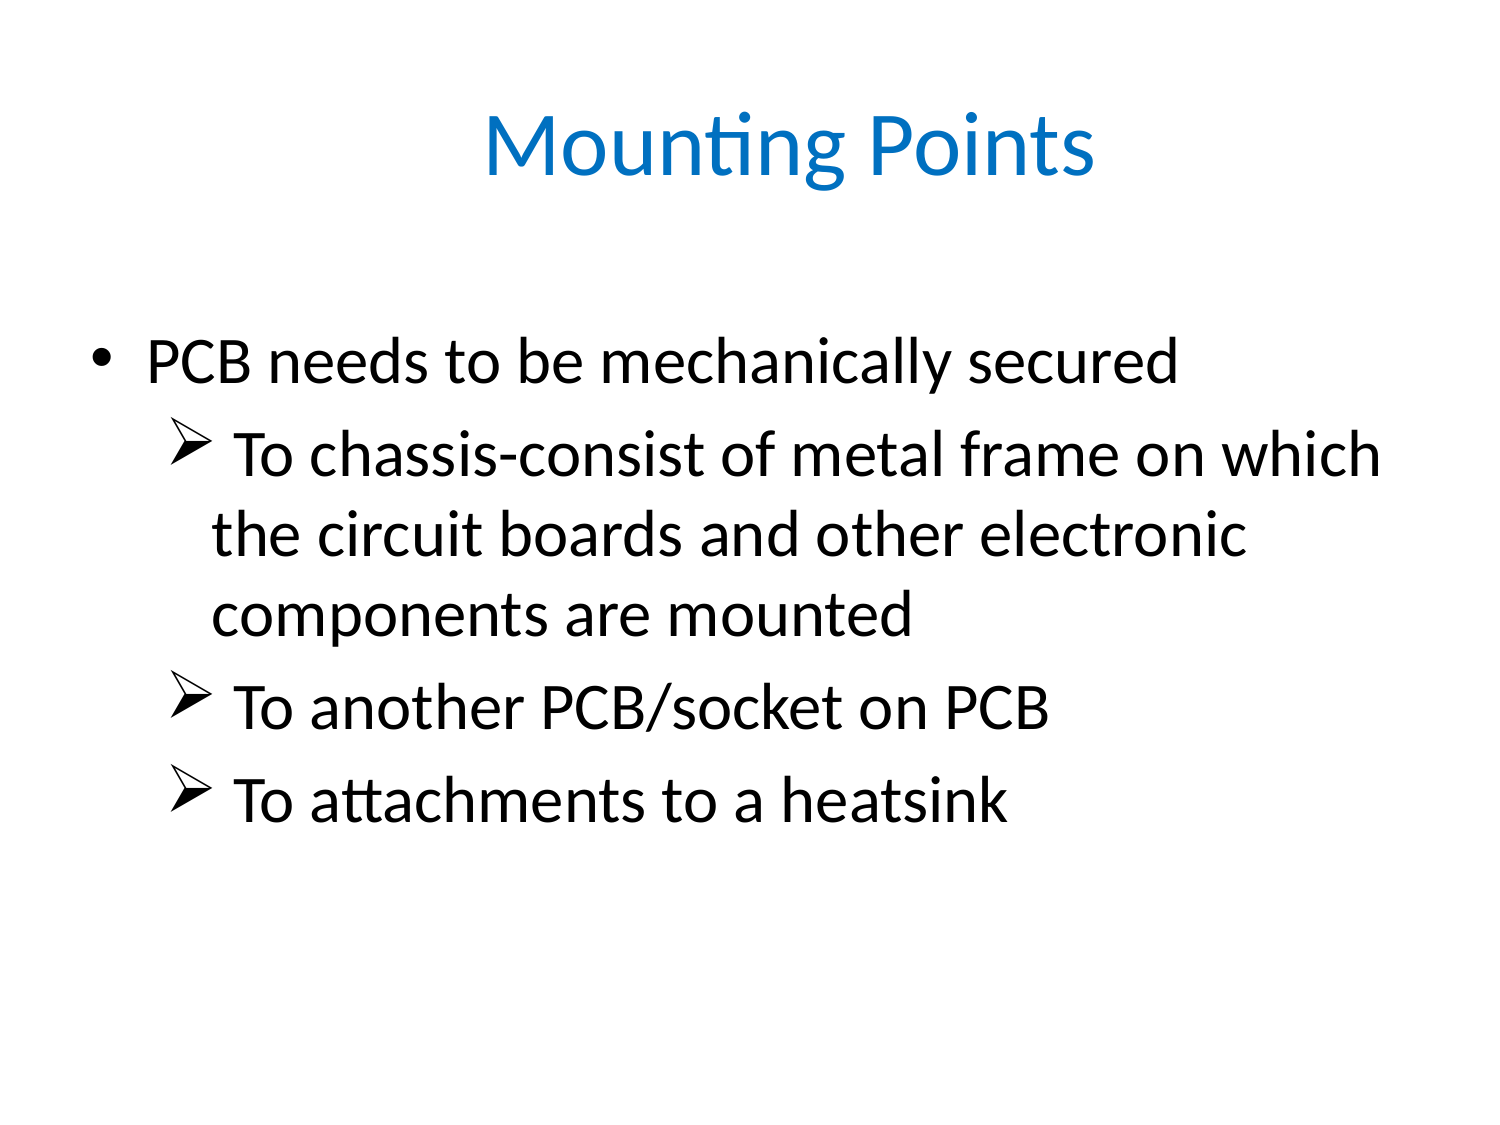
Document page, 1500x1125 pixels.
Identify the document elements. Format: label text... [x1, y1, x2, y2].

title Mounting Points [75, 45, 1425, 233]
list PCB needs to be mechanically secured To chassis-consist of metal frame on which the circuit boards and other electronic components are mounted To another PCB/socket on PCB To attachments to a heatsink [75, 308, 1425, 1059]
